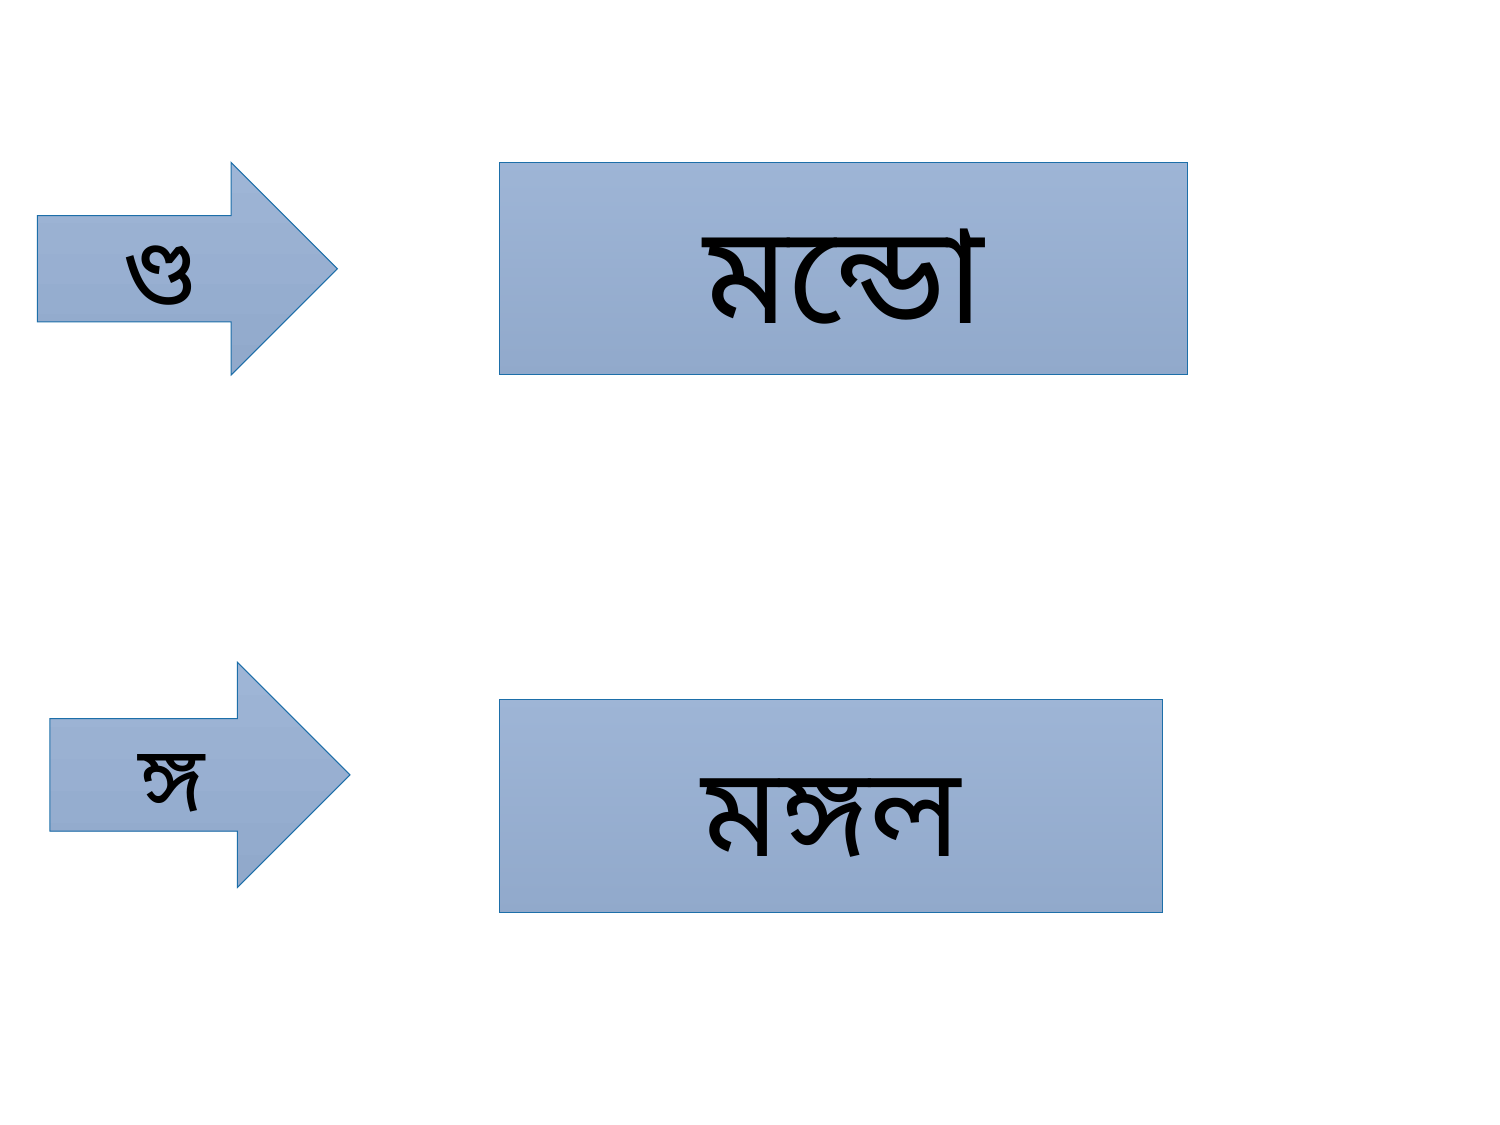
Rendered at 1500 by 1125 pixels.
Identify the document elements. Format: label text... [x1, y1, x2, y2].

text_box ঙ্গ [49, 661, 351, 889]
text_box ণ্ড [36, 161, 339, 377]
text_box মন্ডো [499, 162, 1188, 375]
text_box মঙ্গল [499, 699, 1163, 913]
